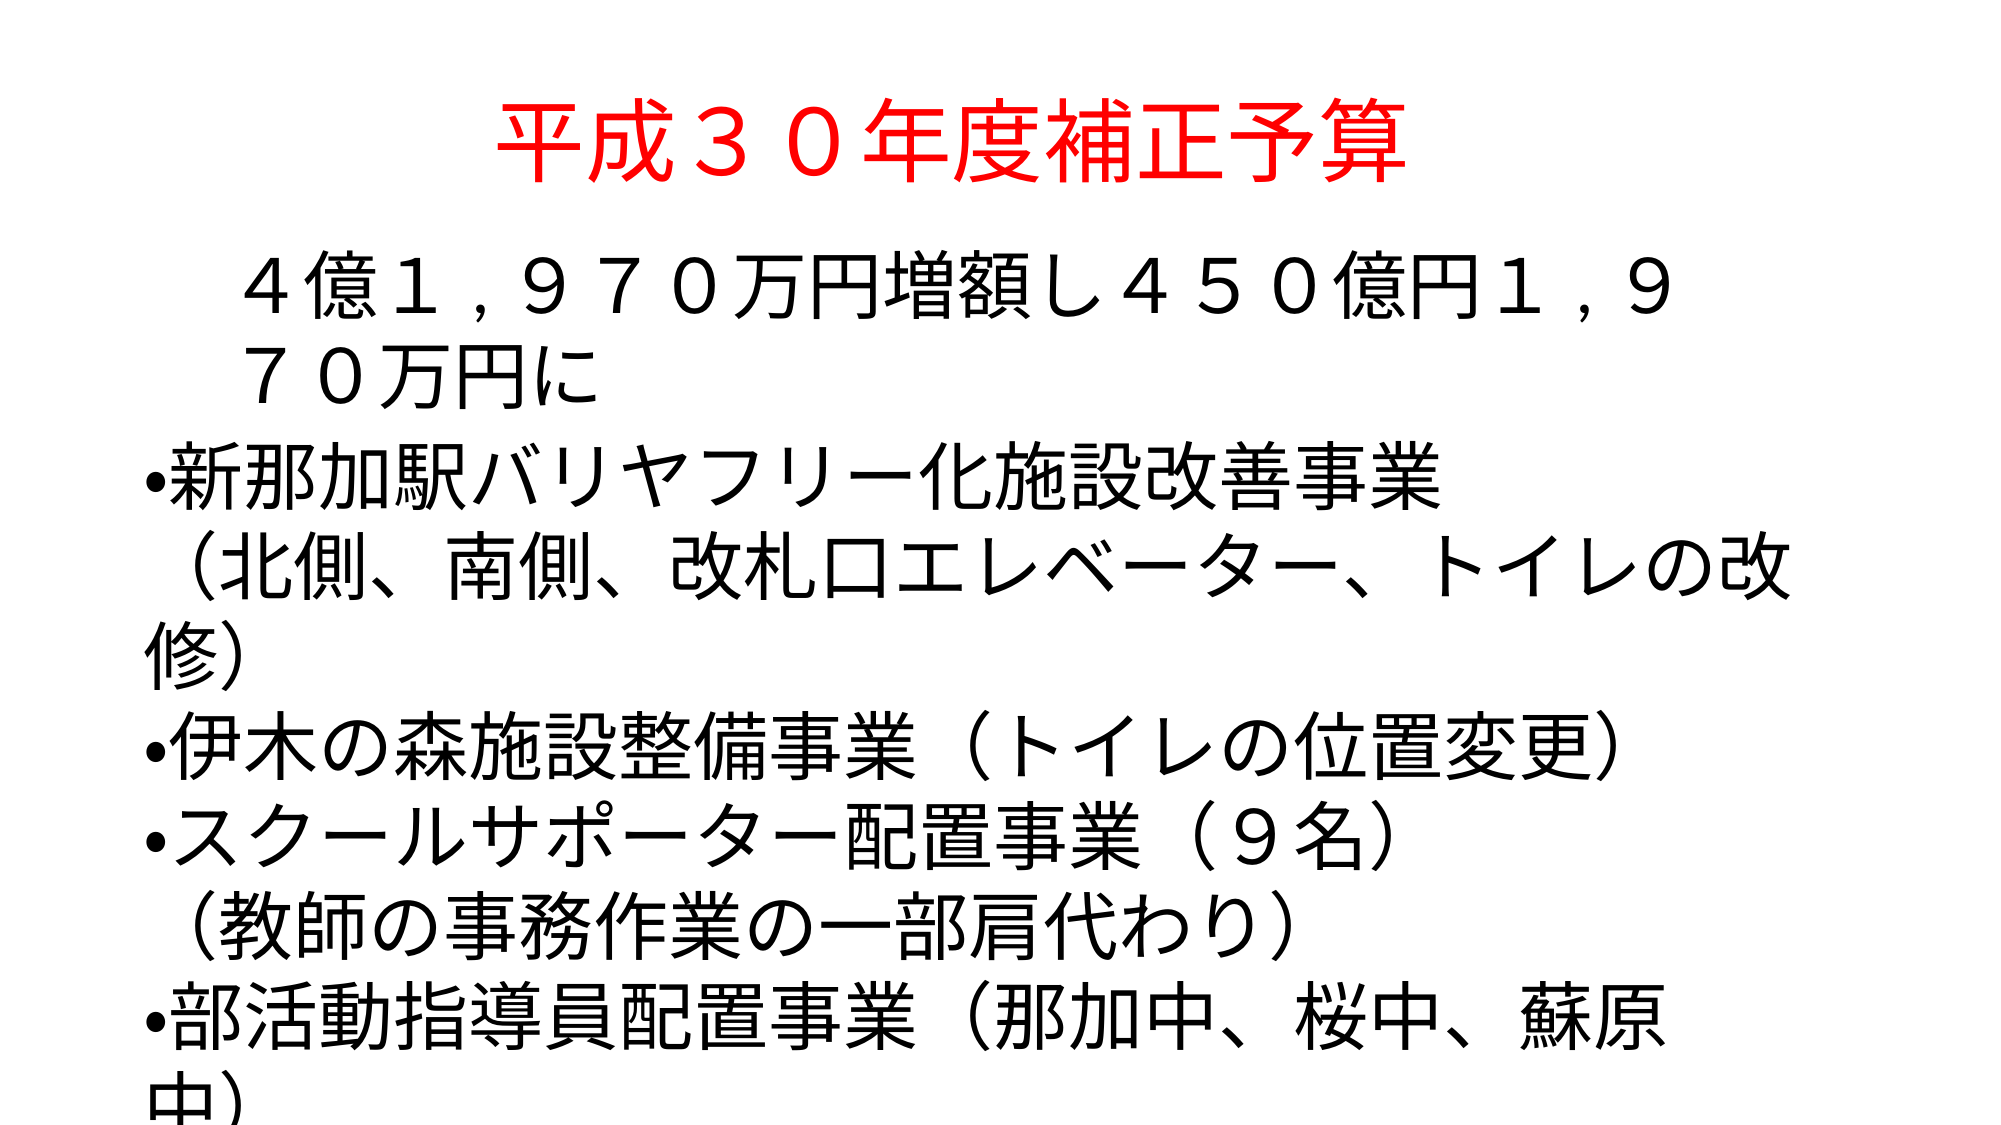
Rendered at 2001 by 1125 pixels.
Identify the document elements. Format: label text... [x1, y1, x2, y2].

text_box ・新那加駅バリヤフリー化施設改善事業 （北側、南側、改札口エレベーター、トイレの改修） ・伊木の森施設整備事業（トイレの位置変更） ・スクールサポーター配置事業（９名） （教師の事務作業の一部肩代わり） ・部活動指導員配置事業（那加中、桜中、蘇原中） [128, 422, 1824, 1125]
text_box 平成３０年度補正予算 [478, 76, 1462, 201]
text_box ４億１,９７０万円増額し４５０億円１,９７０万円に [213, 230, 1762, 422]
